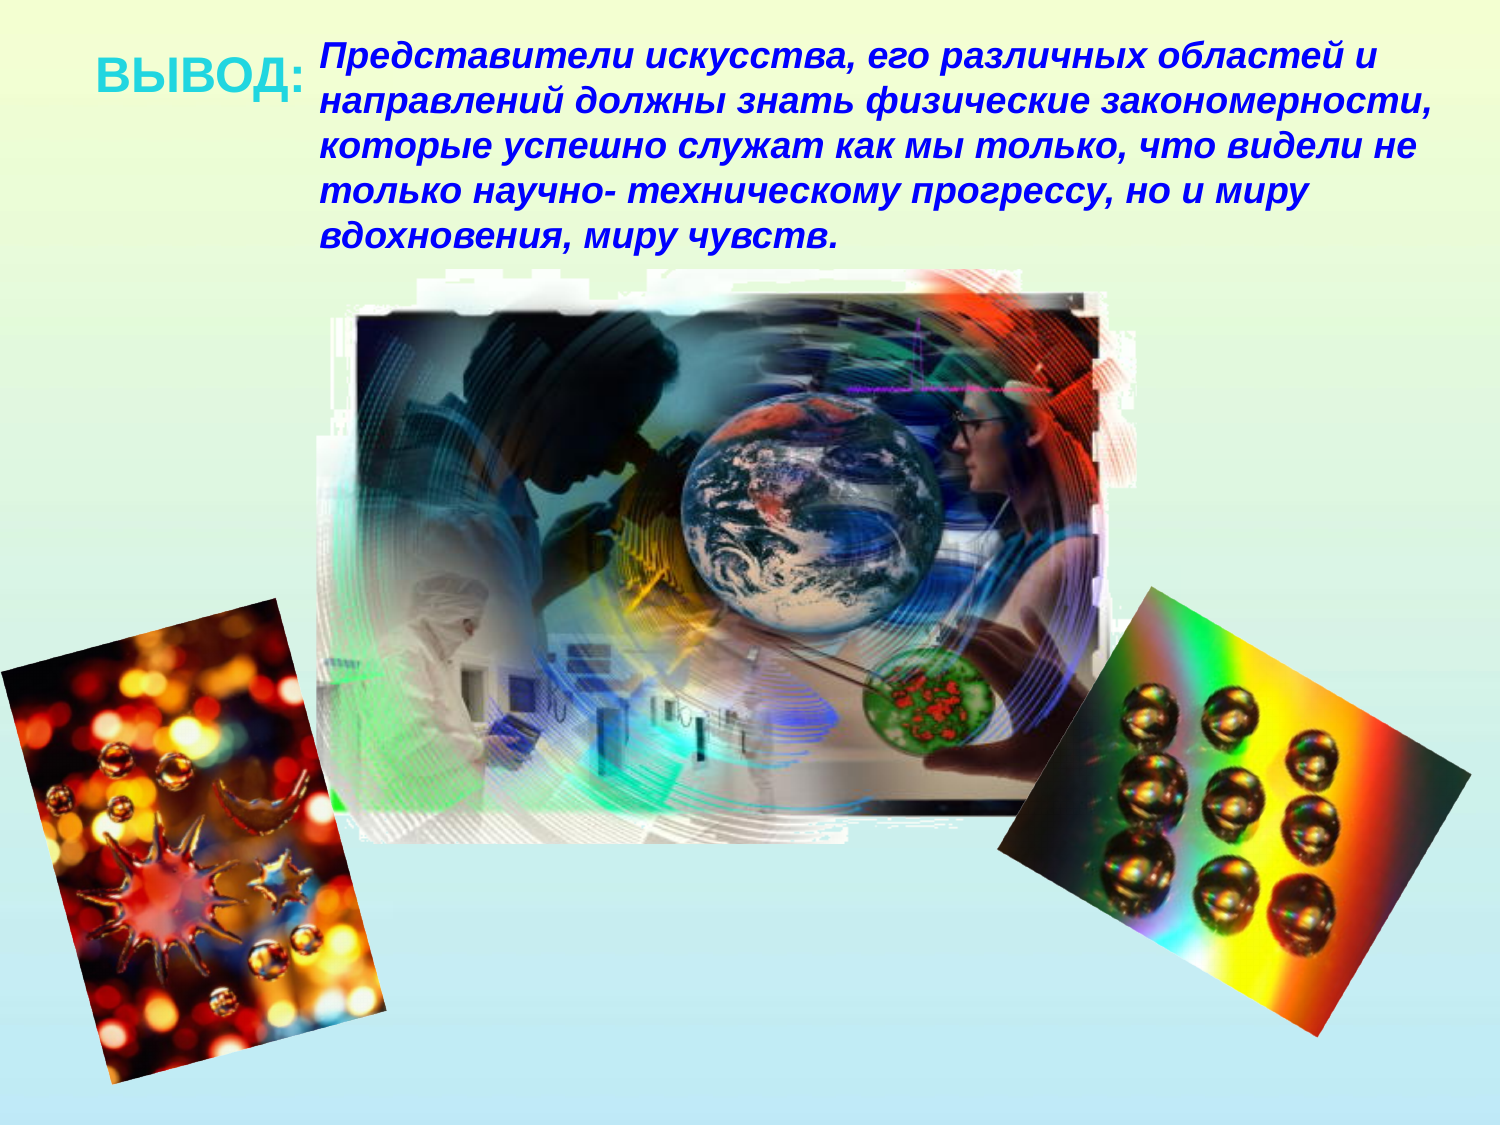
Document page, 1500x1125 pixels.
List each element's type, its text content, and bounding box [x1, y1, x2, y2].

text_box Представители искусства, его различных областей и направлений должны знать физические закономерности, которые успешно служат как мы только, что видели не только научно- техническому прогрессу, но и миру вдохновения, миру чувств. [304, 23, 1477, 309]
text_box ВЫВОД: [70, 35, 304, 170]
picture [0, 0, 1500, 1125]
